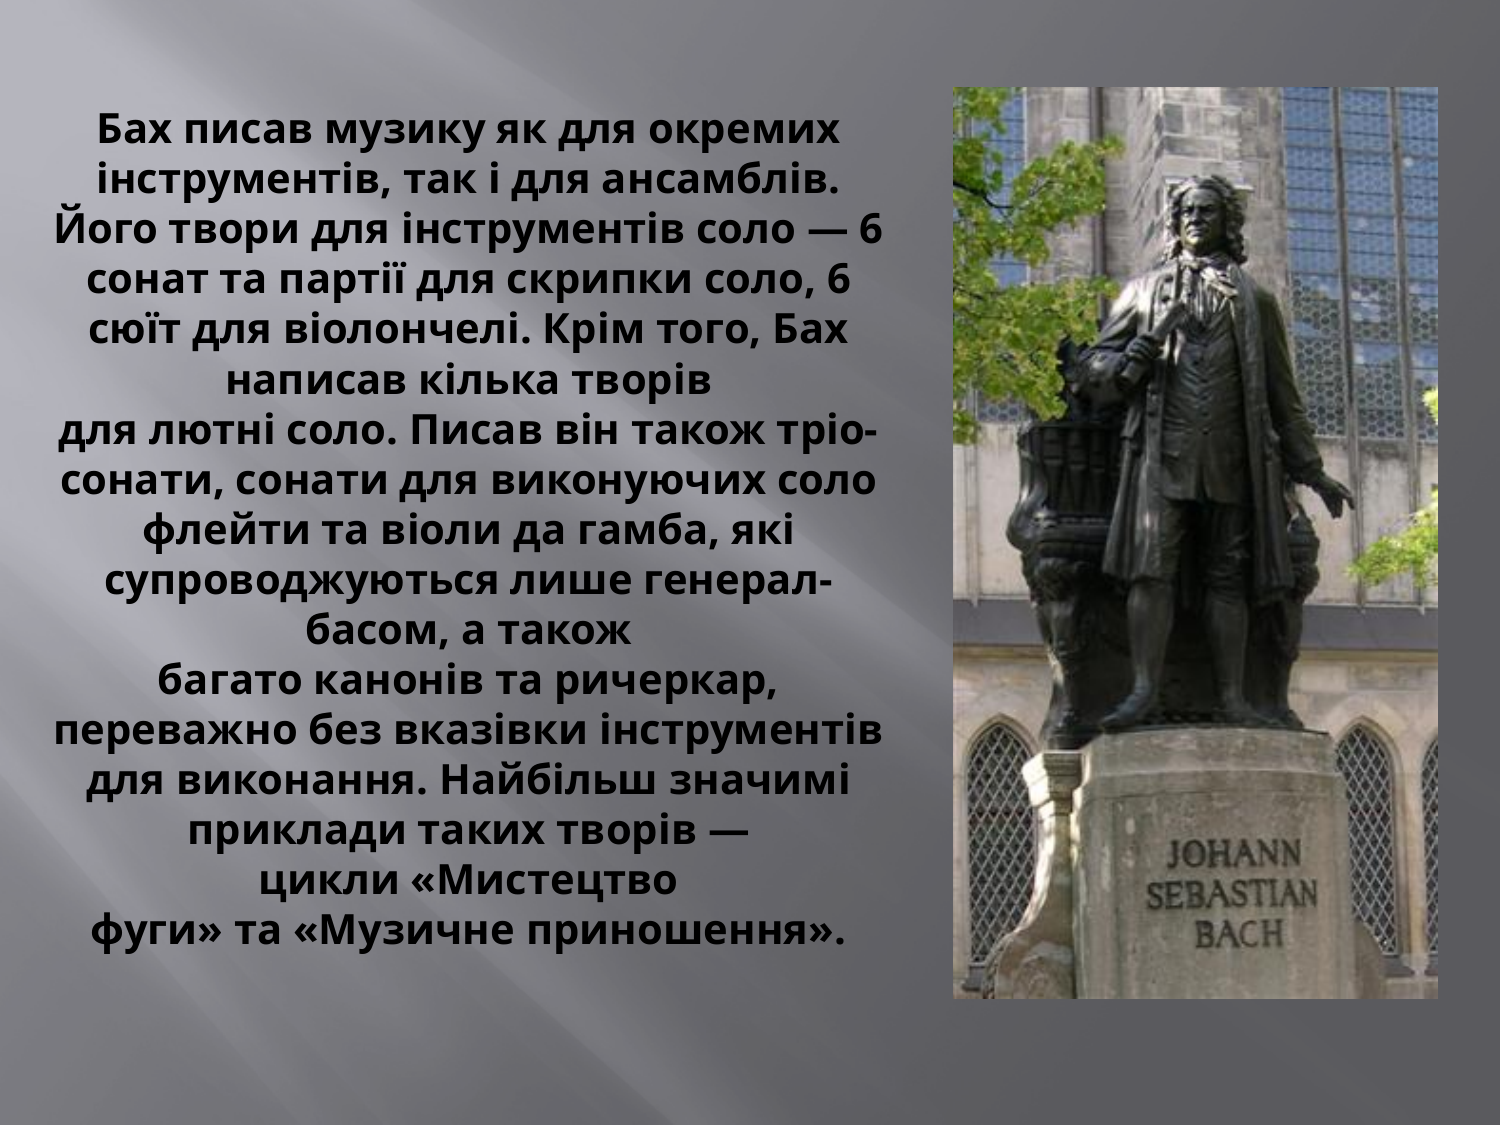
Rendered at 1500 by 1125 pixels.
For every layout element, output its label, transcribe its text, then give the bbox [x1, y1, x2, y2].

title Бах писав музику як для окремих інструментів, так і для ансамблів. Його твори для інструментів соло — 6 сонат та партії для скрипки соло, 6 сюїт для віолончелі. Крім того, Бах написав кілька творів для лютні соло. Писав він також тріо-сонати, сонати для виконуючих соло флейти та віоли да гамба, які супроводжуються лише генерал-басом, а також багато канонів та ричеркар, переважно без вказівки інструментів для виконання. Найбільш значимі приклади таких творів — цикли «Мистецтво фуги» та «Музичне приношення». [37, 50, 900, 1005]
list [953, 87, 1438, 999]
